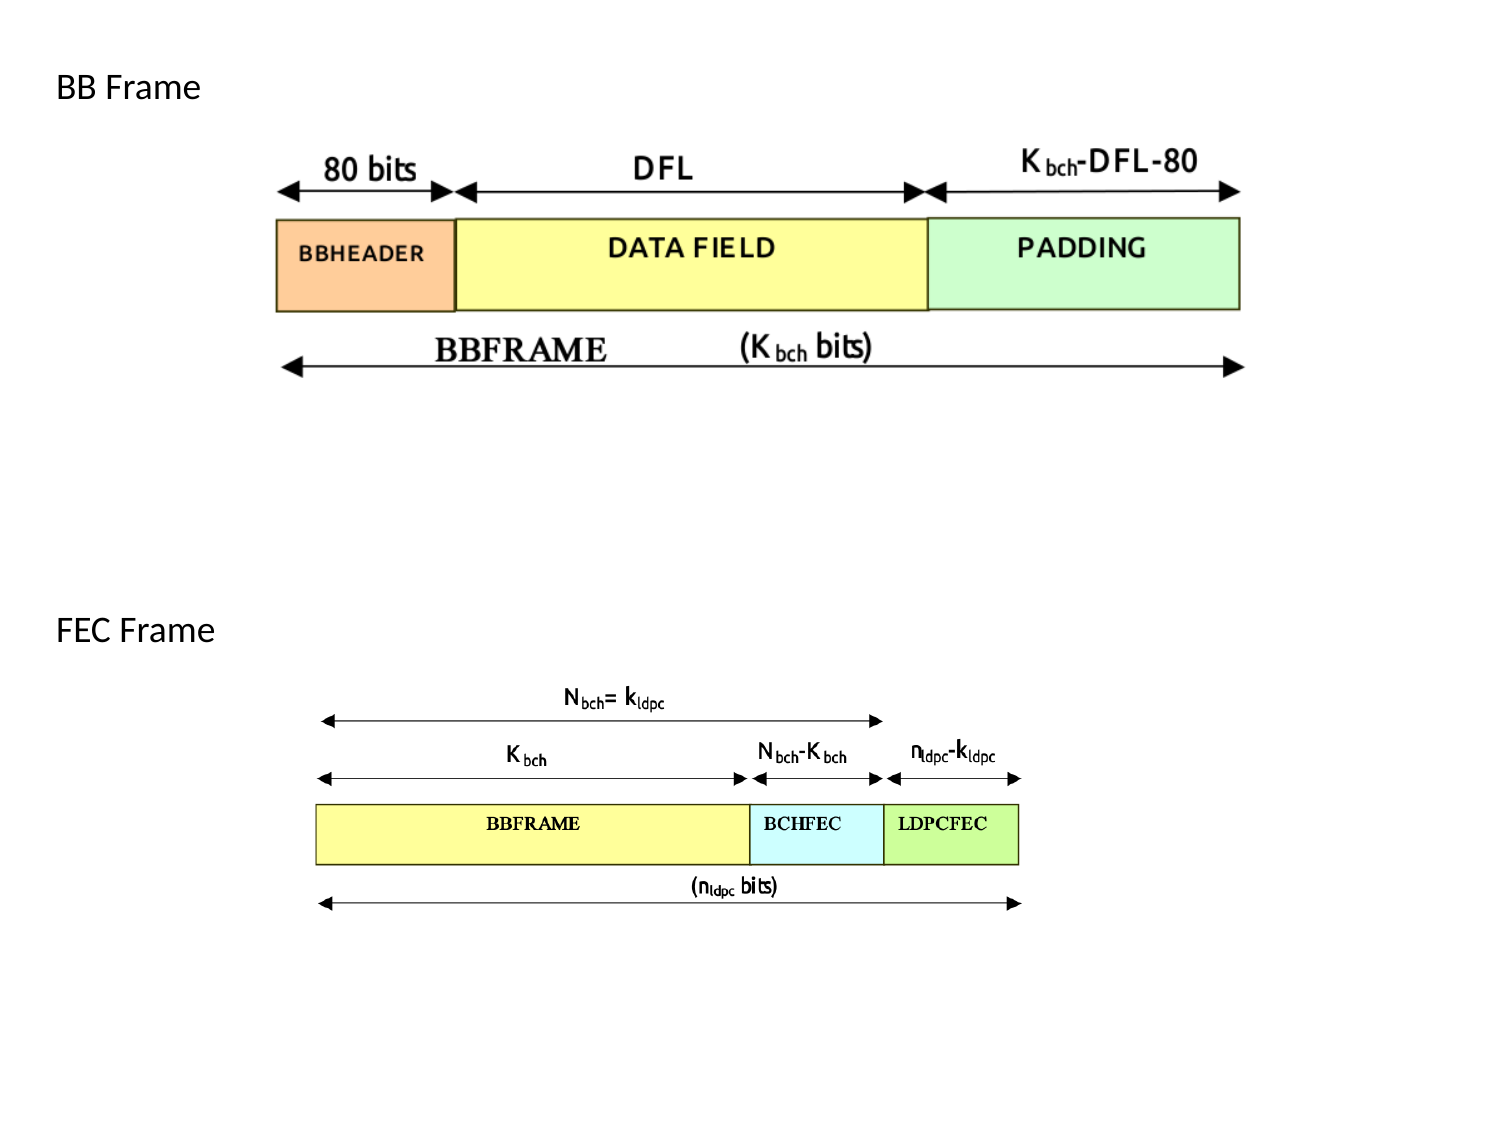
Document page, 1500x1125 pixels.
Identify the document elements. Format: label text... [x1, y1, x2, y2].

text_box FEC Frame [41, 597, 361, 658]
picture [242, 136, 1292, 398]
picture [277, 668, 1057, 925]
text_box BB Frame [41, 54, 361, 115]
